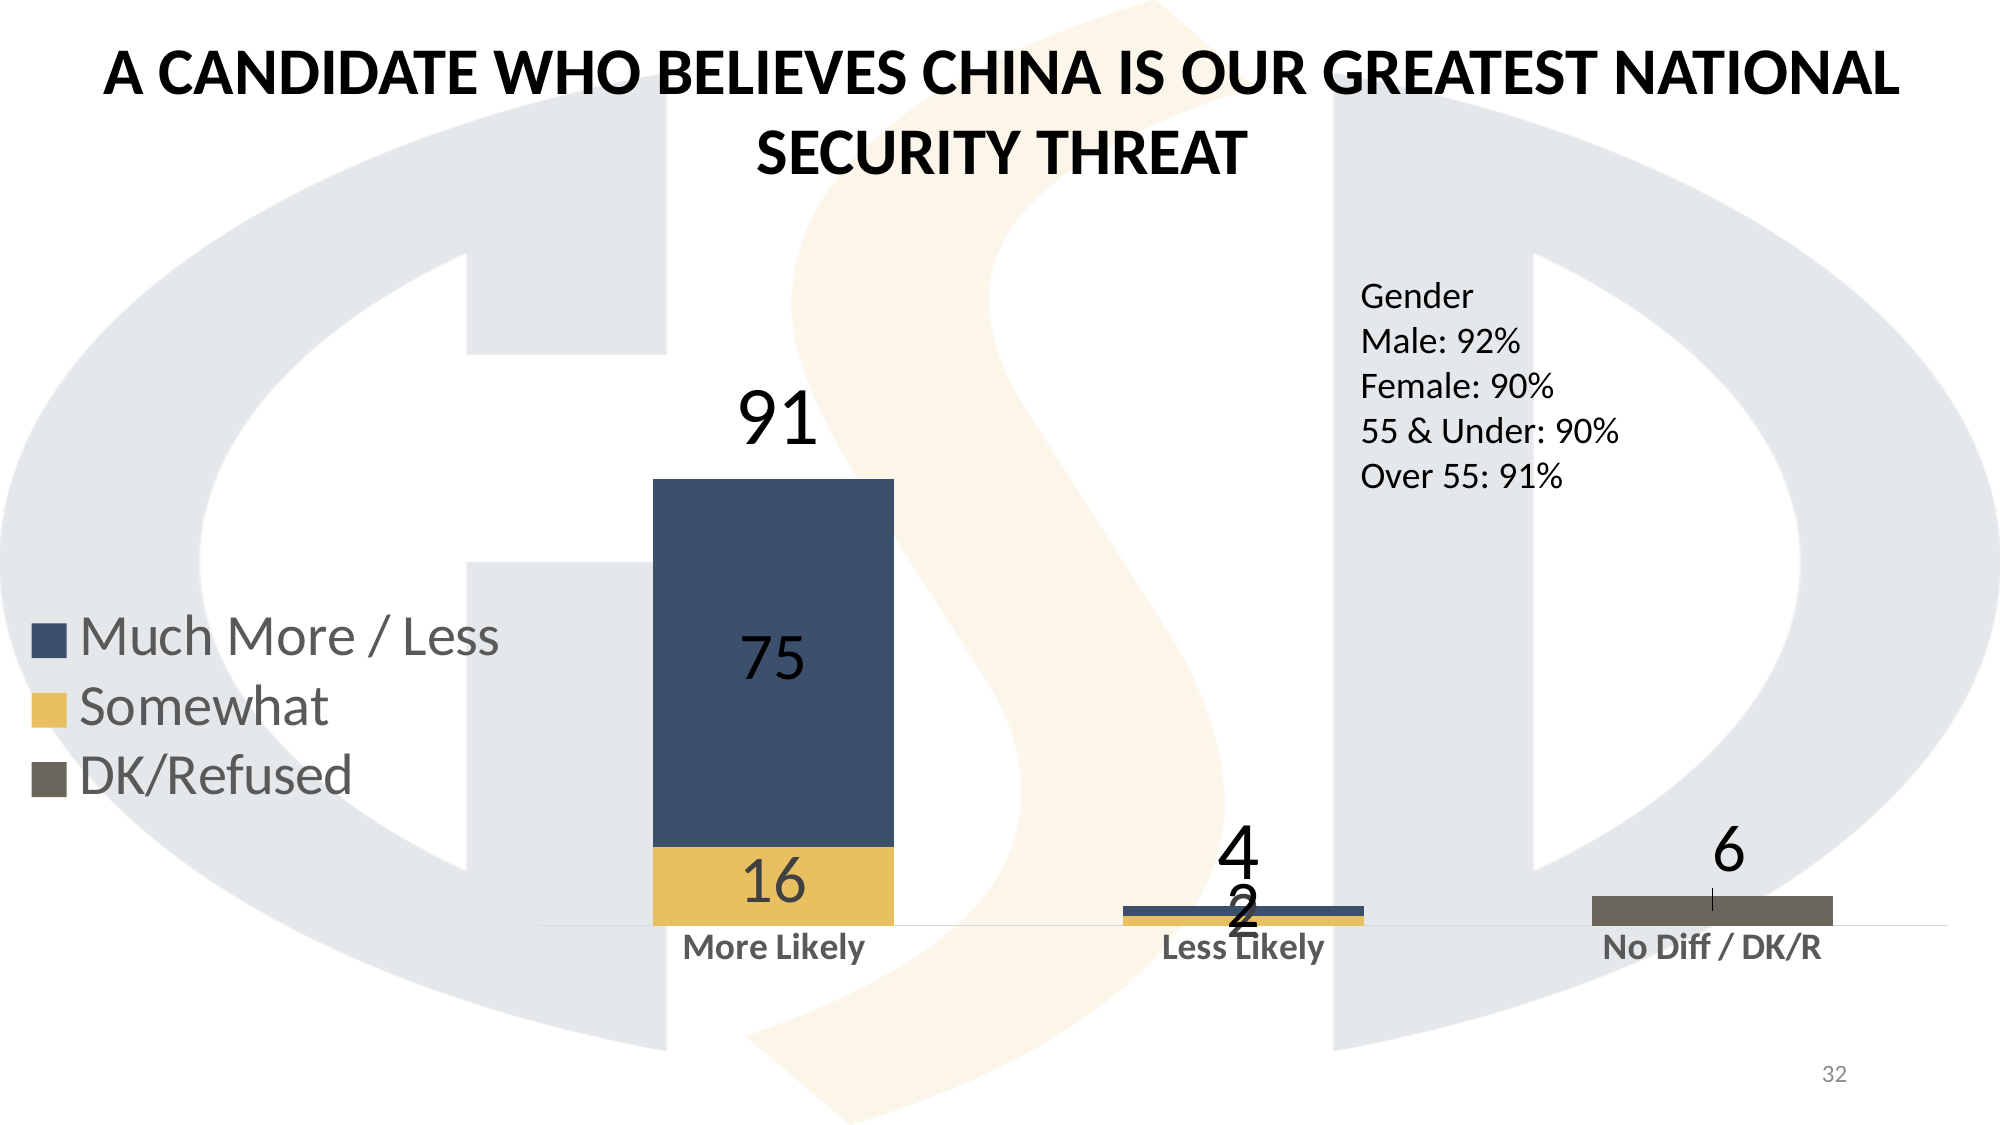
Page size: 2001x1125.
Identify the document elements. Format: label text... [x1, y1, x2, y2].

chart [0, 411, 1971, 1009]
text_box 91 [715, 353, 839, 411]
text_box A CANDIDATE WHO BELIEVES CHINA IS OUR GREATEST NATIONAL SECURITY THREAT [5, 20, 2000, 196]
slide_number 32 [1412, 1042, 1863, 1103]
text_box Gender Male: 92% Female: 90% 55 & Under: 90% Over 55: 91% [1345, 263, 1768, 411]
